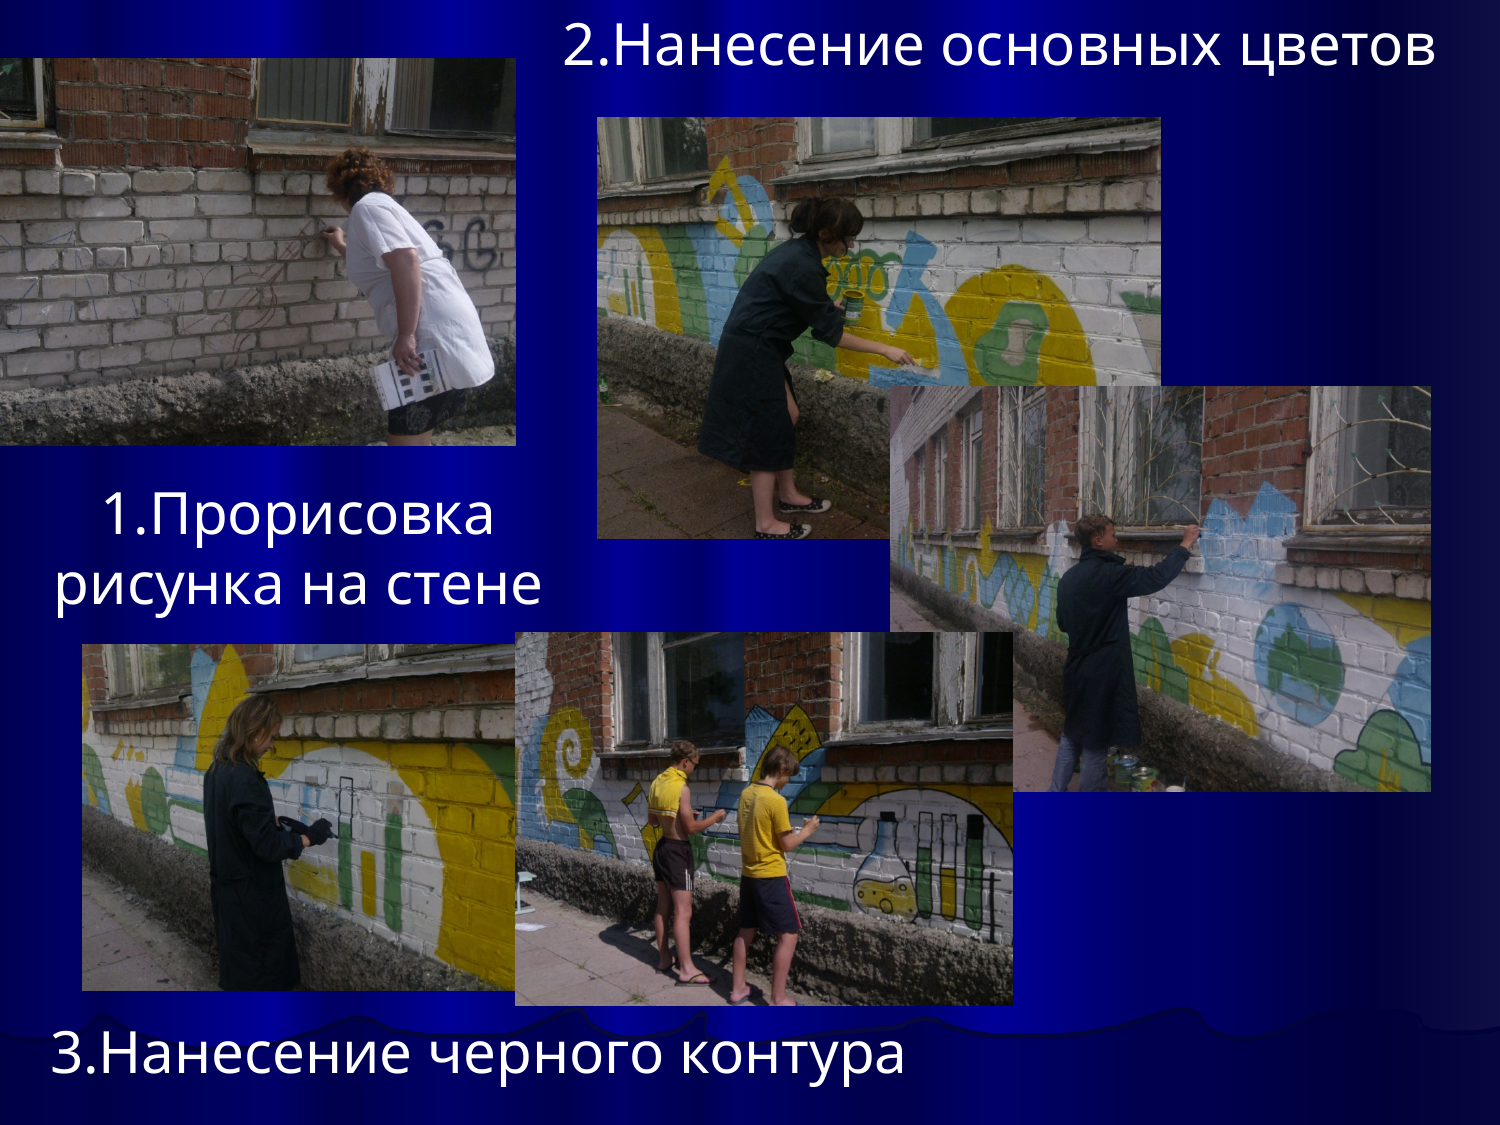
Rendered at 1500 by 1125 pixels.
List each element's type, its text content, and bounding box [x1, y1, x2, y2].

text_box 1.Прорисовка рисунка на стене [0, 468, 598, 624]
picture [0, 58, 516, 446]
picture [81, 116, 1431, 1006]
text_box 2.Нанесение основных цветов [548, 0, 1452, 85]
text_box 3.Нанесение черного контура [35, 1007, 923, 1093]
